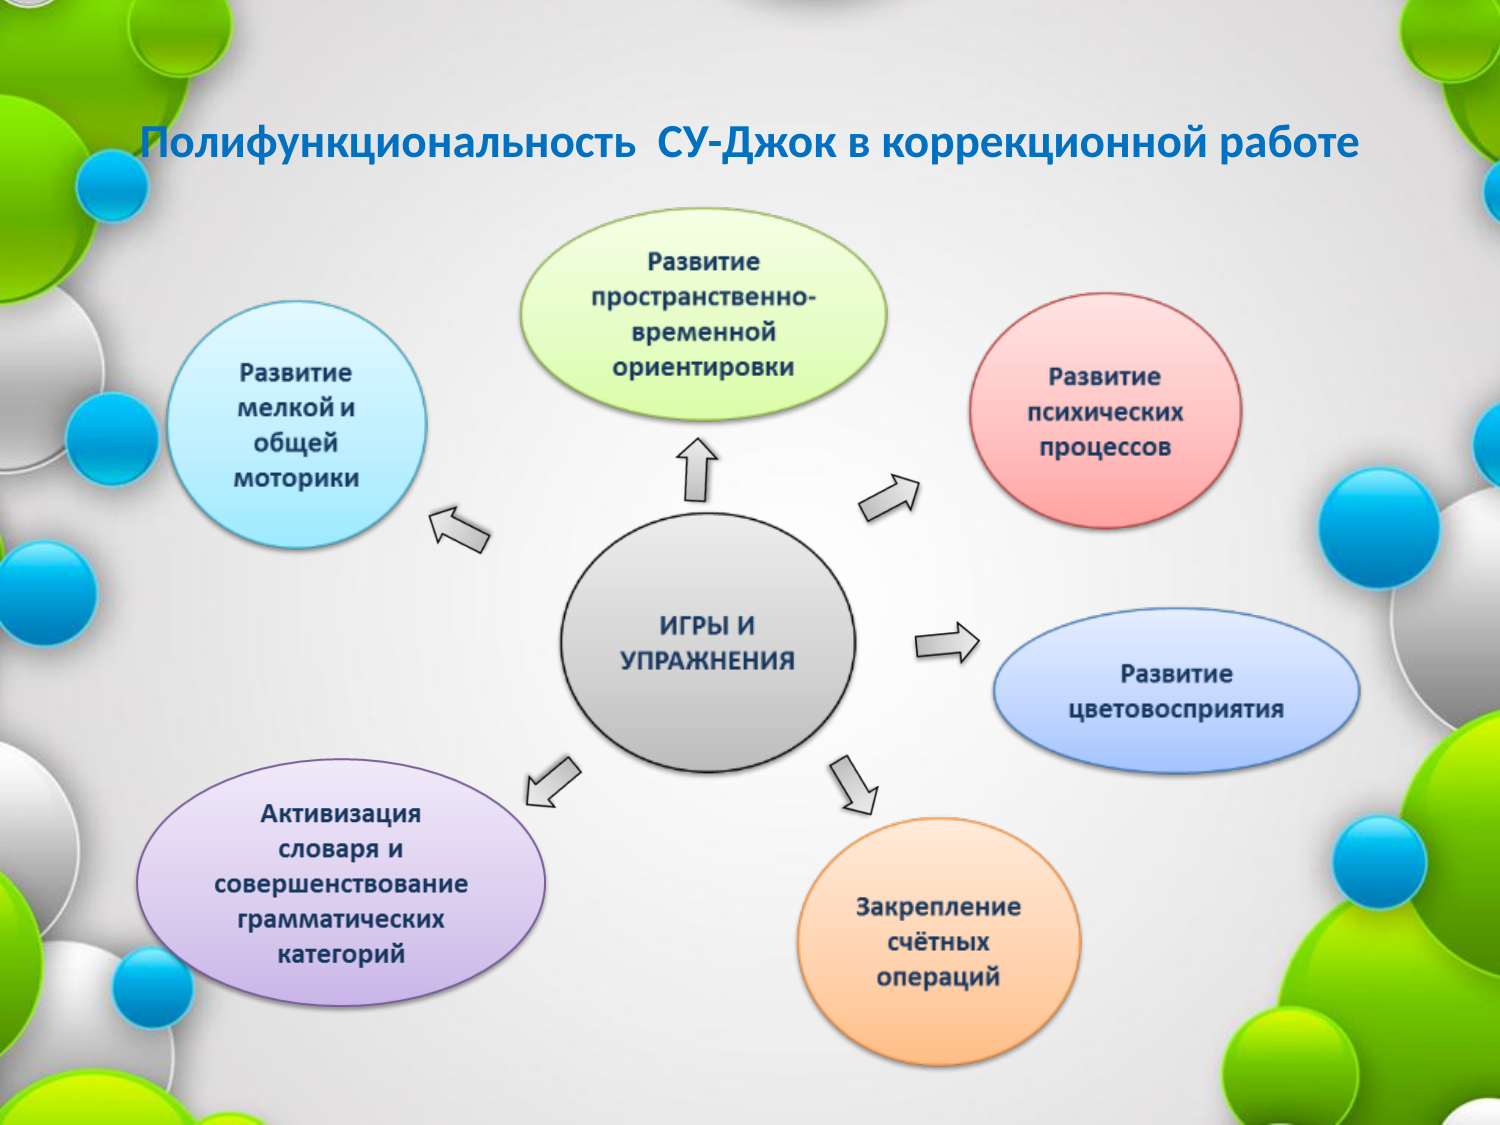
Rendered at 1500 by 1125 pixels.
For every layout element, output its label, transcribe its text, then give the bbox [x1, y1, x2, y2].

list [129, 754, 553, 1017]
picture [0, 0, 1500, 1125]
title Полифункциональность СУ-Джок в коррекционной работе [75, 45, 1425, 233]
